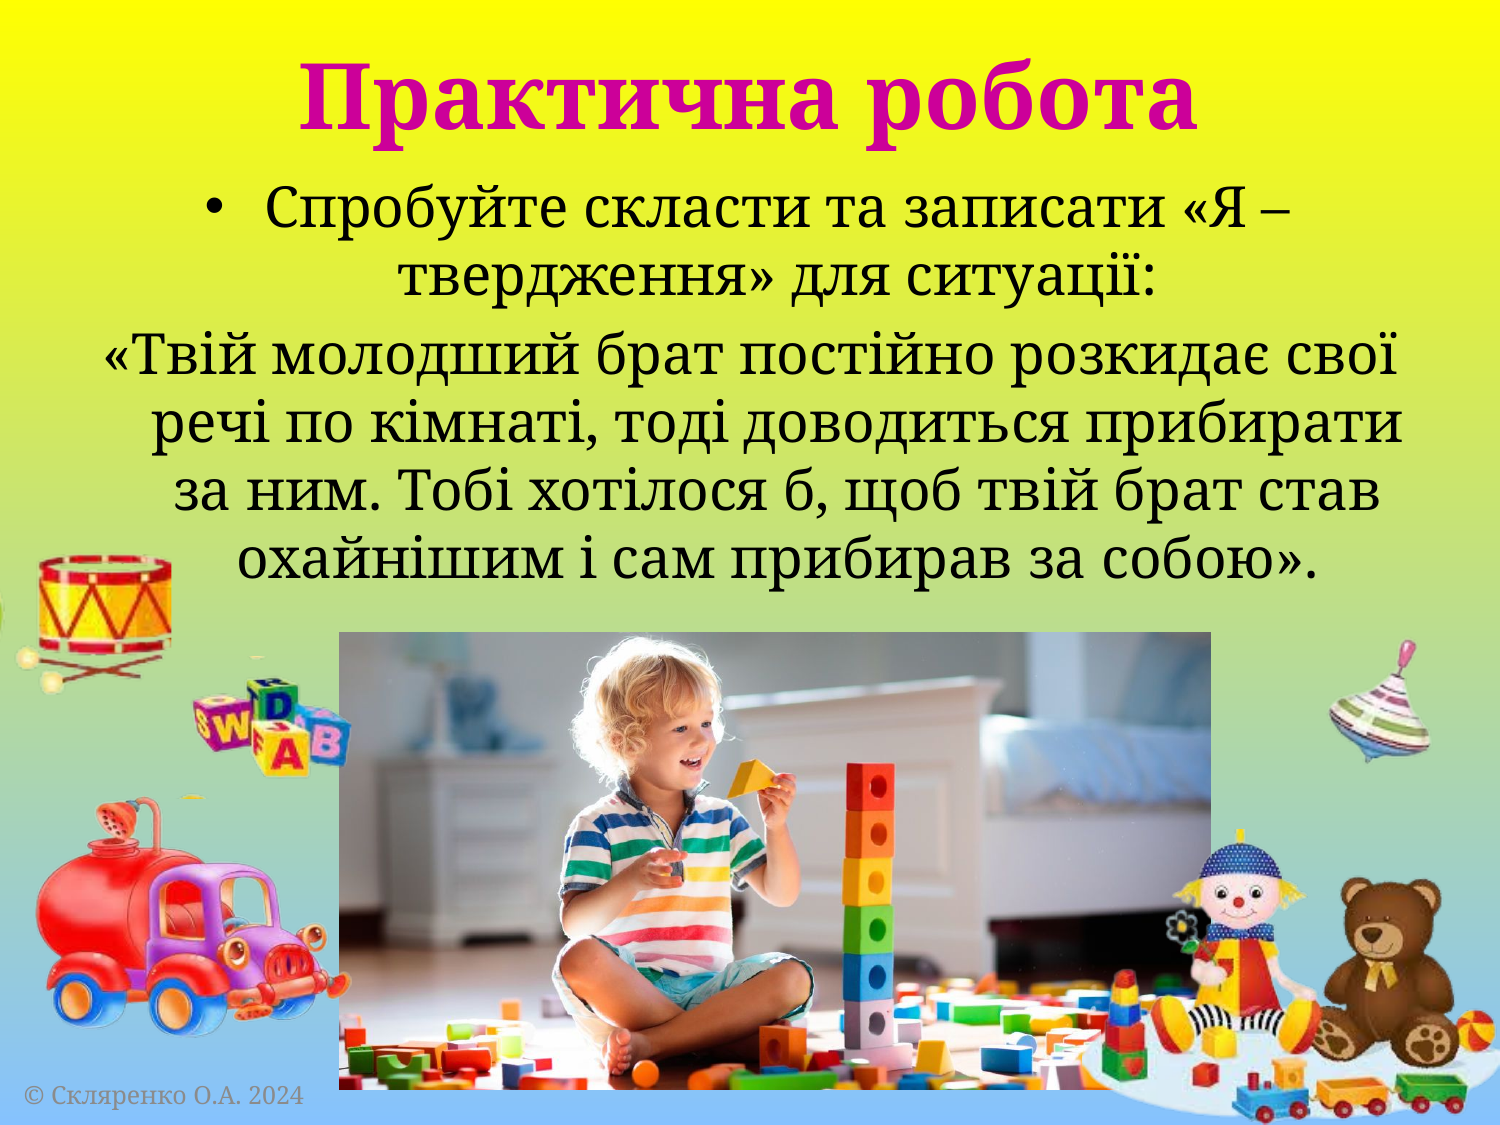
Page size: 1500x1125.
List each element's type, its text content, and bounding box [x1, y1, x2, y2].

picture [0, 538, 172, 708]
picture [34, 632, 1500, 1125]
picture [1312, 609, 1452, 793]
footer © Скляренко О.А. 2024 [0, 1065, 329, 1125]
list Спробуйте скласти та записати «Я – твердження» для ситуації: «Твій молодший брат постійно розкидає свої речі по кімнаті, тоді доводиться прибирати за ним. Тобі хотілося б, щоб твій брат став охайнішим і сам прибирав за собою». [75, 164, 1425, 657]
title Практична робота [75, 9, 1425, 164]
